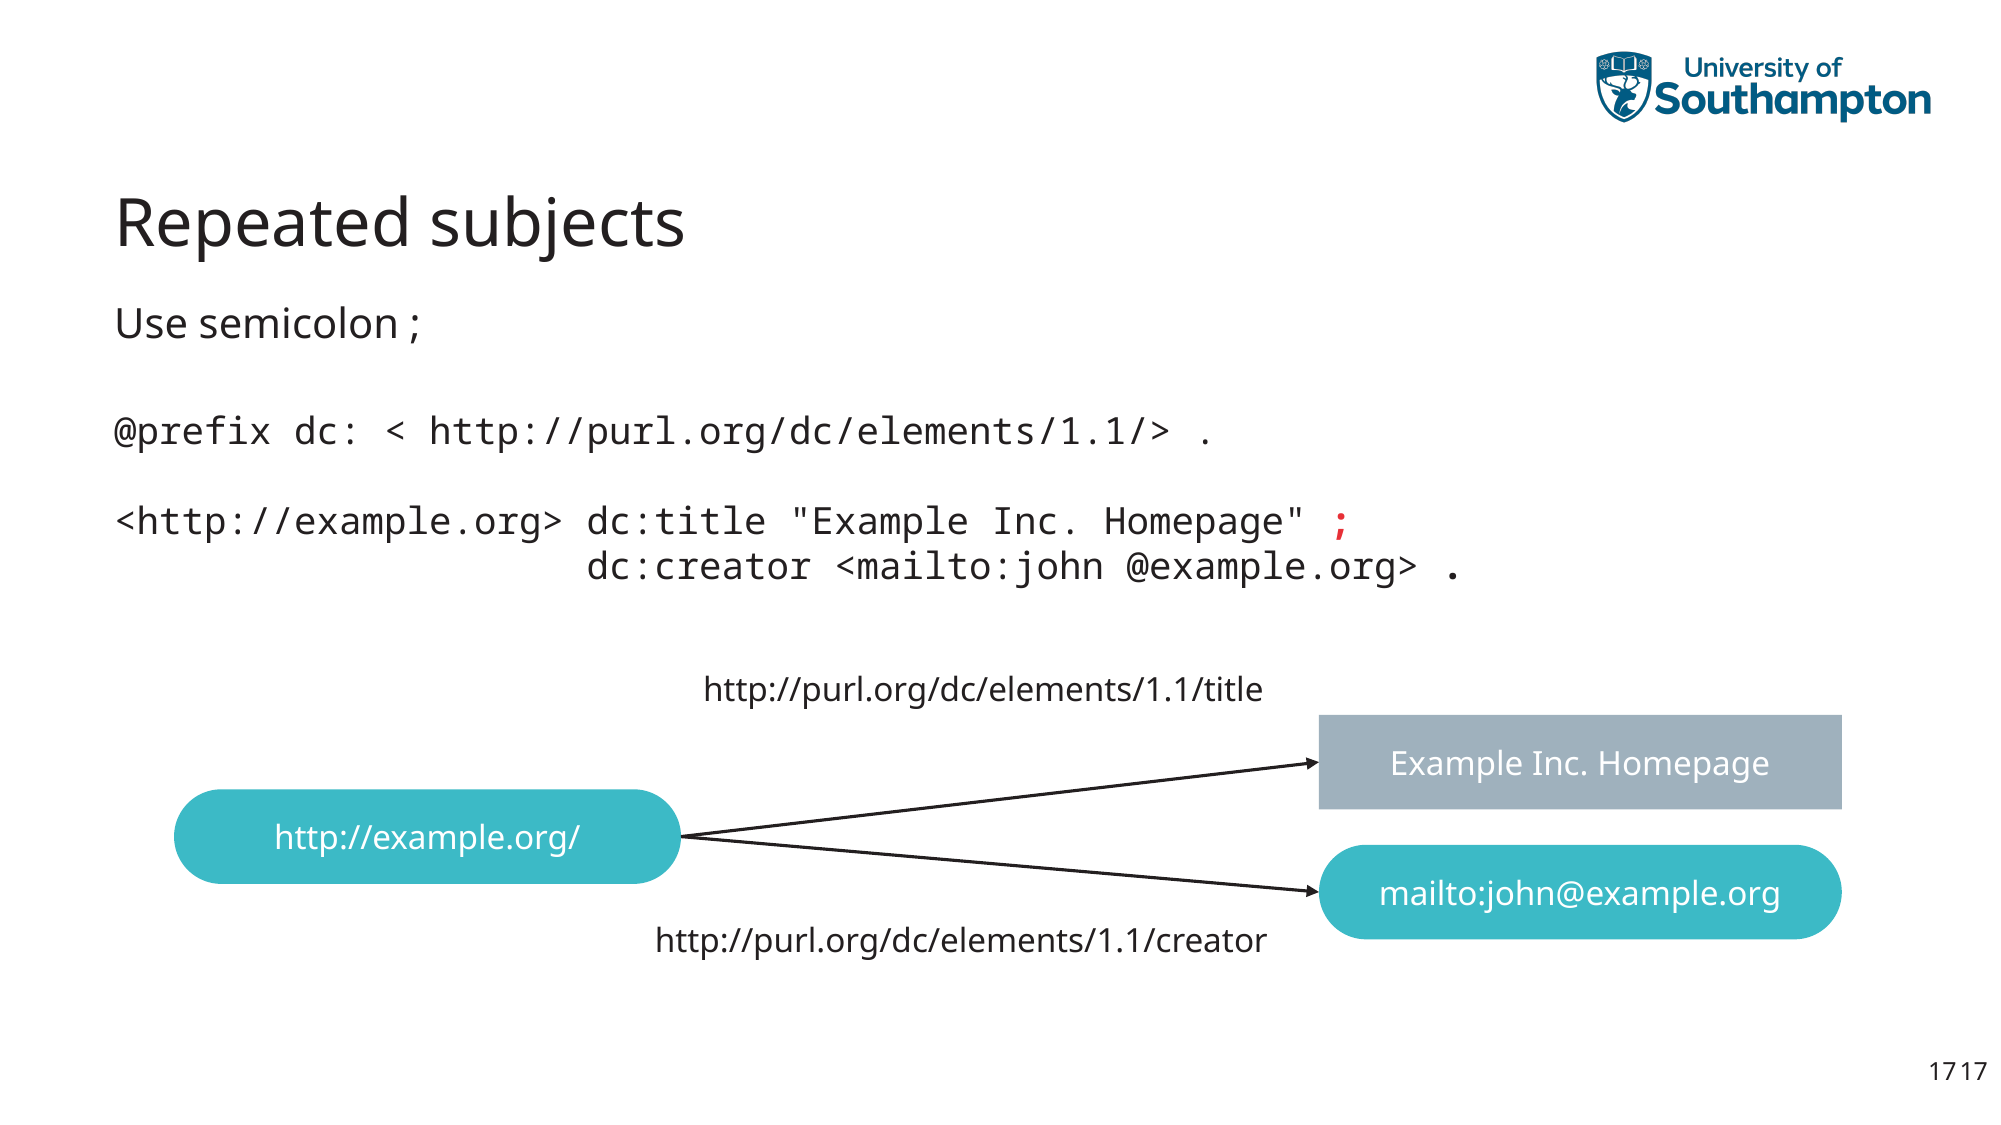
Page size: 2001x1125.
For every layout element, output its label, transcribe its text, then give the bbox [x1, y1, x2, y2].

picture [1607, 76, 1624, 88]
picture [1689, 97, 1698, 108]
picture [1730, 97, 1736, 113]
list Use semicolon ; @prefix dc: < http://purl.org/dc/elements/1.1/> . <http://example.org> dc:title "Example Inc. Homepage" ; dc:creator <mailto:john @example.org> . [102, 290, 1898, 646]
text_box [680, 762, 1319, 837]
picture [1847, 97, 1857, 108]
text_box http://purl.org/dc/elements/1.1/creator [640, 911, 1293, 967]
picture [1808, 97, 1815, 113]
title Repeated subjects [102, 113, 1898, 268]
picture [1626, 76, 1636, 88]
text_box mailto:john@example.org [1318, 844, 1842, 940]
picture [1782, 97, 1791, 108]
picture [1890, 97, 1900, 108]
picture [1823, 97, 1830, 113]
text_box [680, 837, 1319, 893]
picture [1626, 78, 1648, 111]
slide_number 17 [1929, 1046, 2000, 1094]
text_box http://example.org/ [174, 789, 680, 884]
text_box Example Inc. Homepage [1318, 714, 1842, 810]
picture [1600, 80, 1617, 111]
text_box http://purl.org/dc/elements/1.1/title [688, 661, 1289, 716]
picture [1527, 0, 2000, 220]
picture [1758, 97, 1766, 113]
